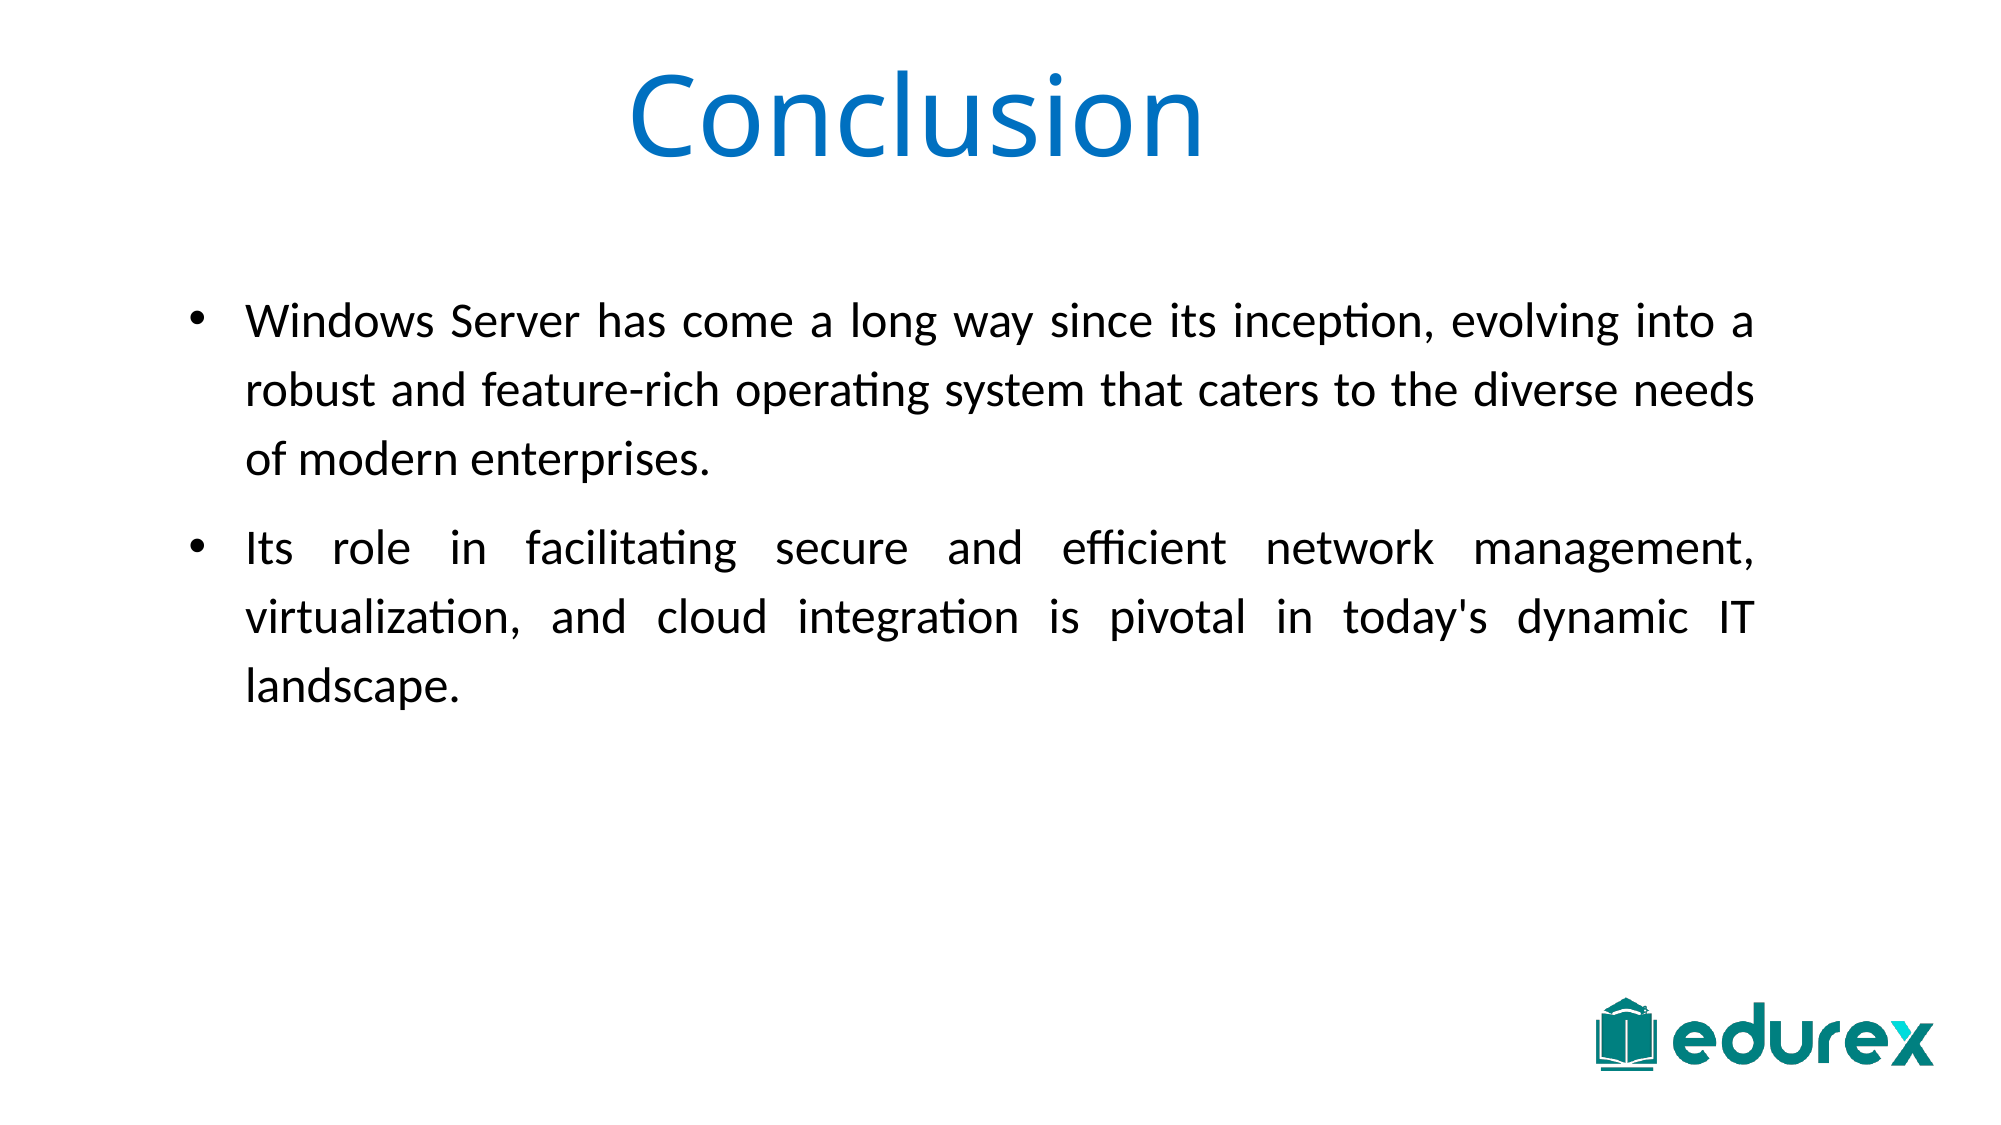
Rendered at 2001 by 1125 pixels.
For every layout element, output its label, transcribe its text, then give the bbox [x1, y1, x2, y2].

subtitle Windows Server has come a long way since its inception, evolving into a robust and feature-rich operating system that caters to the diverse needs of modern enterprises. Its role in facilitating secure and efficient network management, virtualization, and cloud integration is pivotal in today's dynamic IT landscape. [173, 270, 1771, 387]
title Conclusion [125, 50, 1709, 189]
picture [1584, 991, 1941, 1076]
